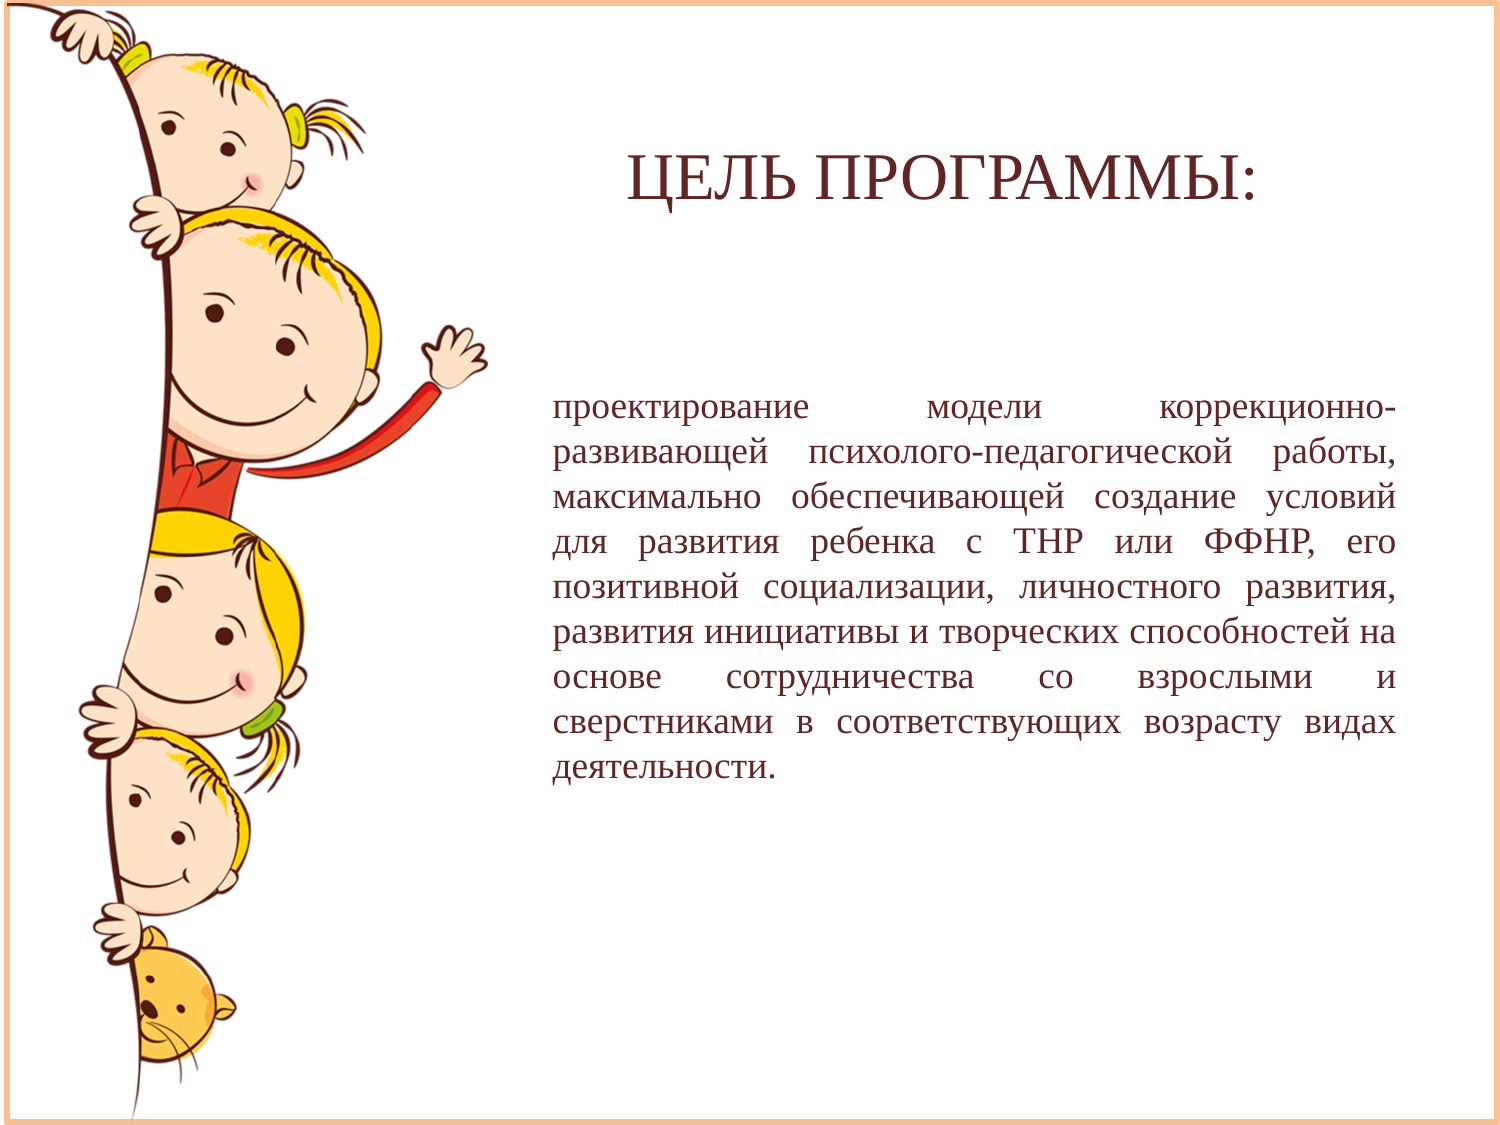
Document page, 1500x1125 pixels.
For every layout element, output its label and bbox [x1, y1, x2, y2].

list [3, 0, 1500, 1125]
